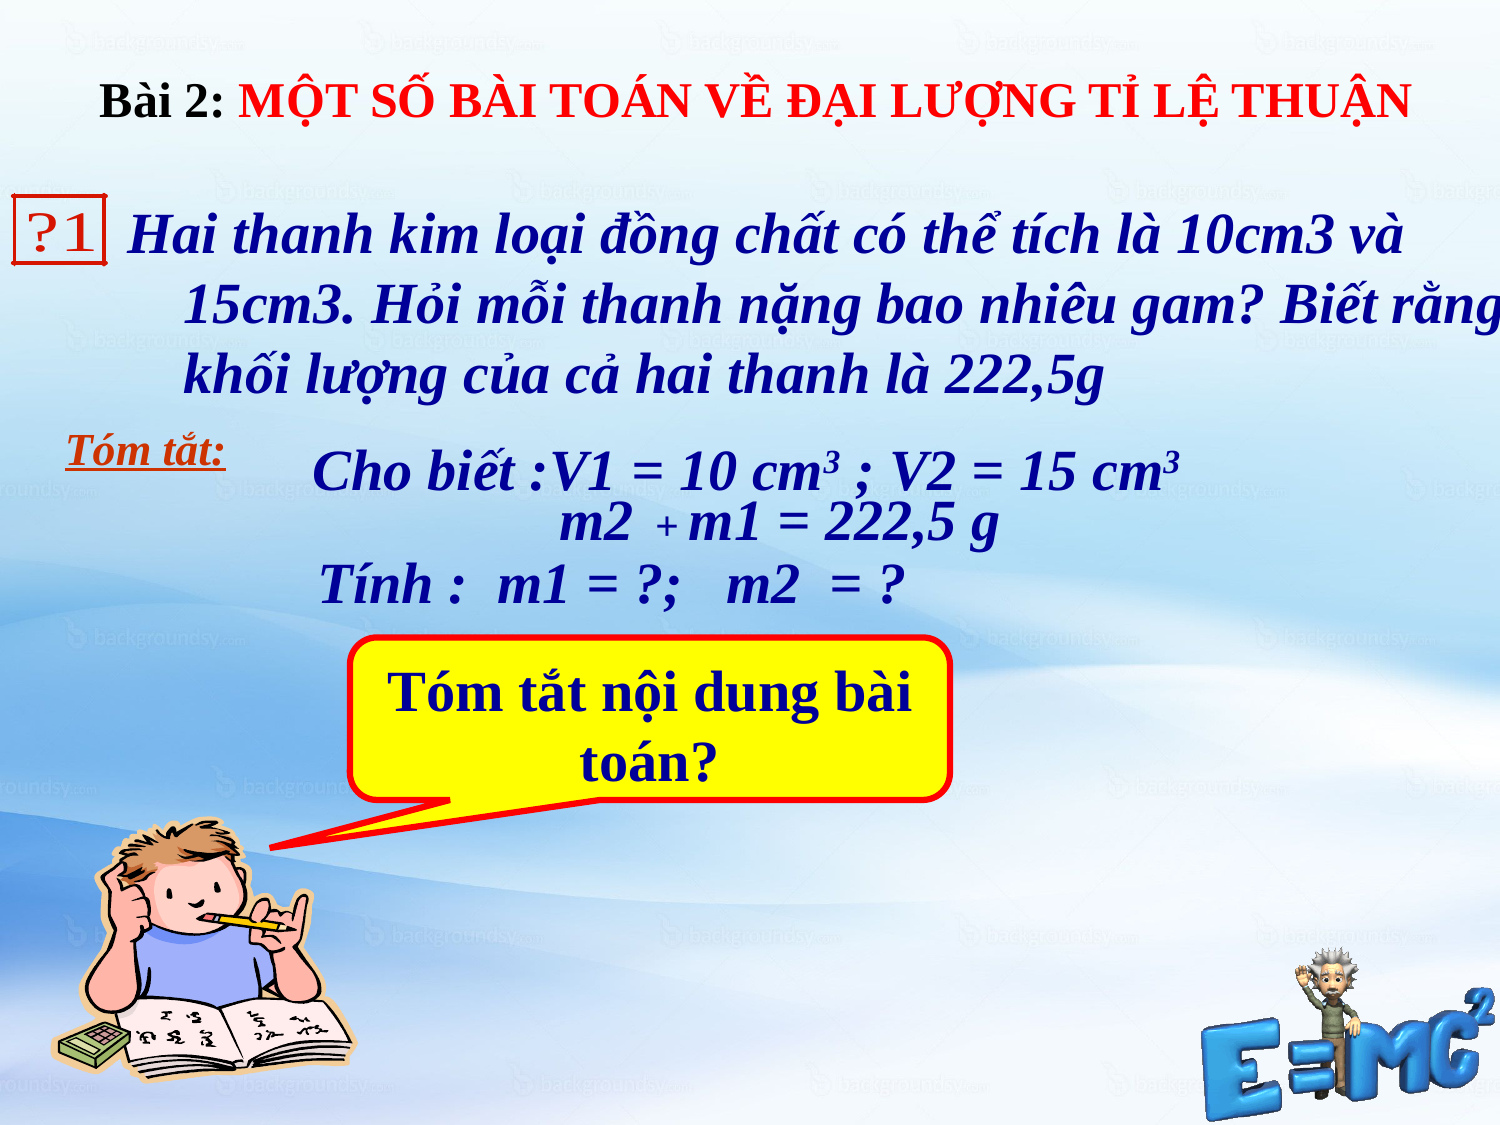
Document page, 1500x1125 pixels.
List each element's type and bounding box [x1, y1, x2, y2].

text_box [0, 184, 122, 276]
picture [0, 0, 1500, 1125]
